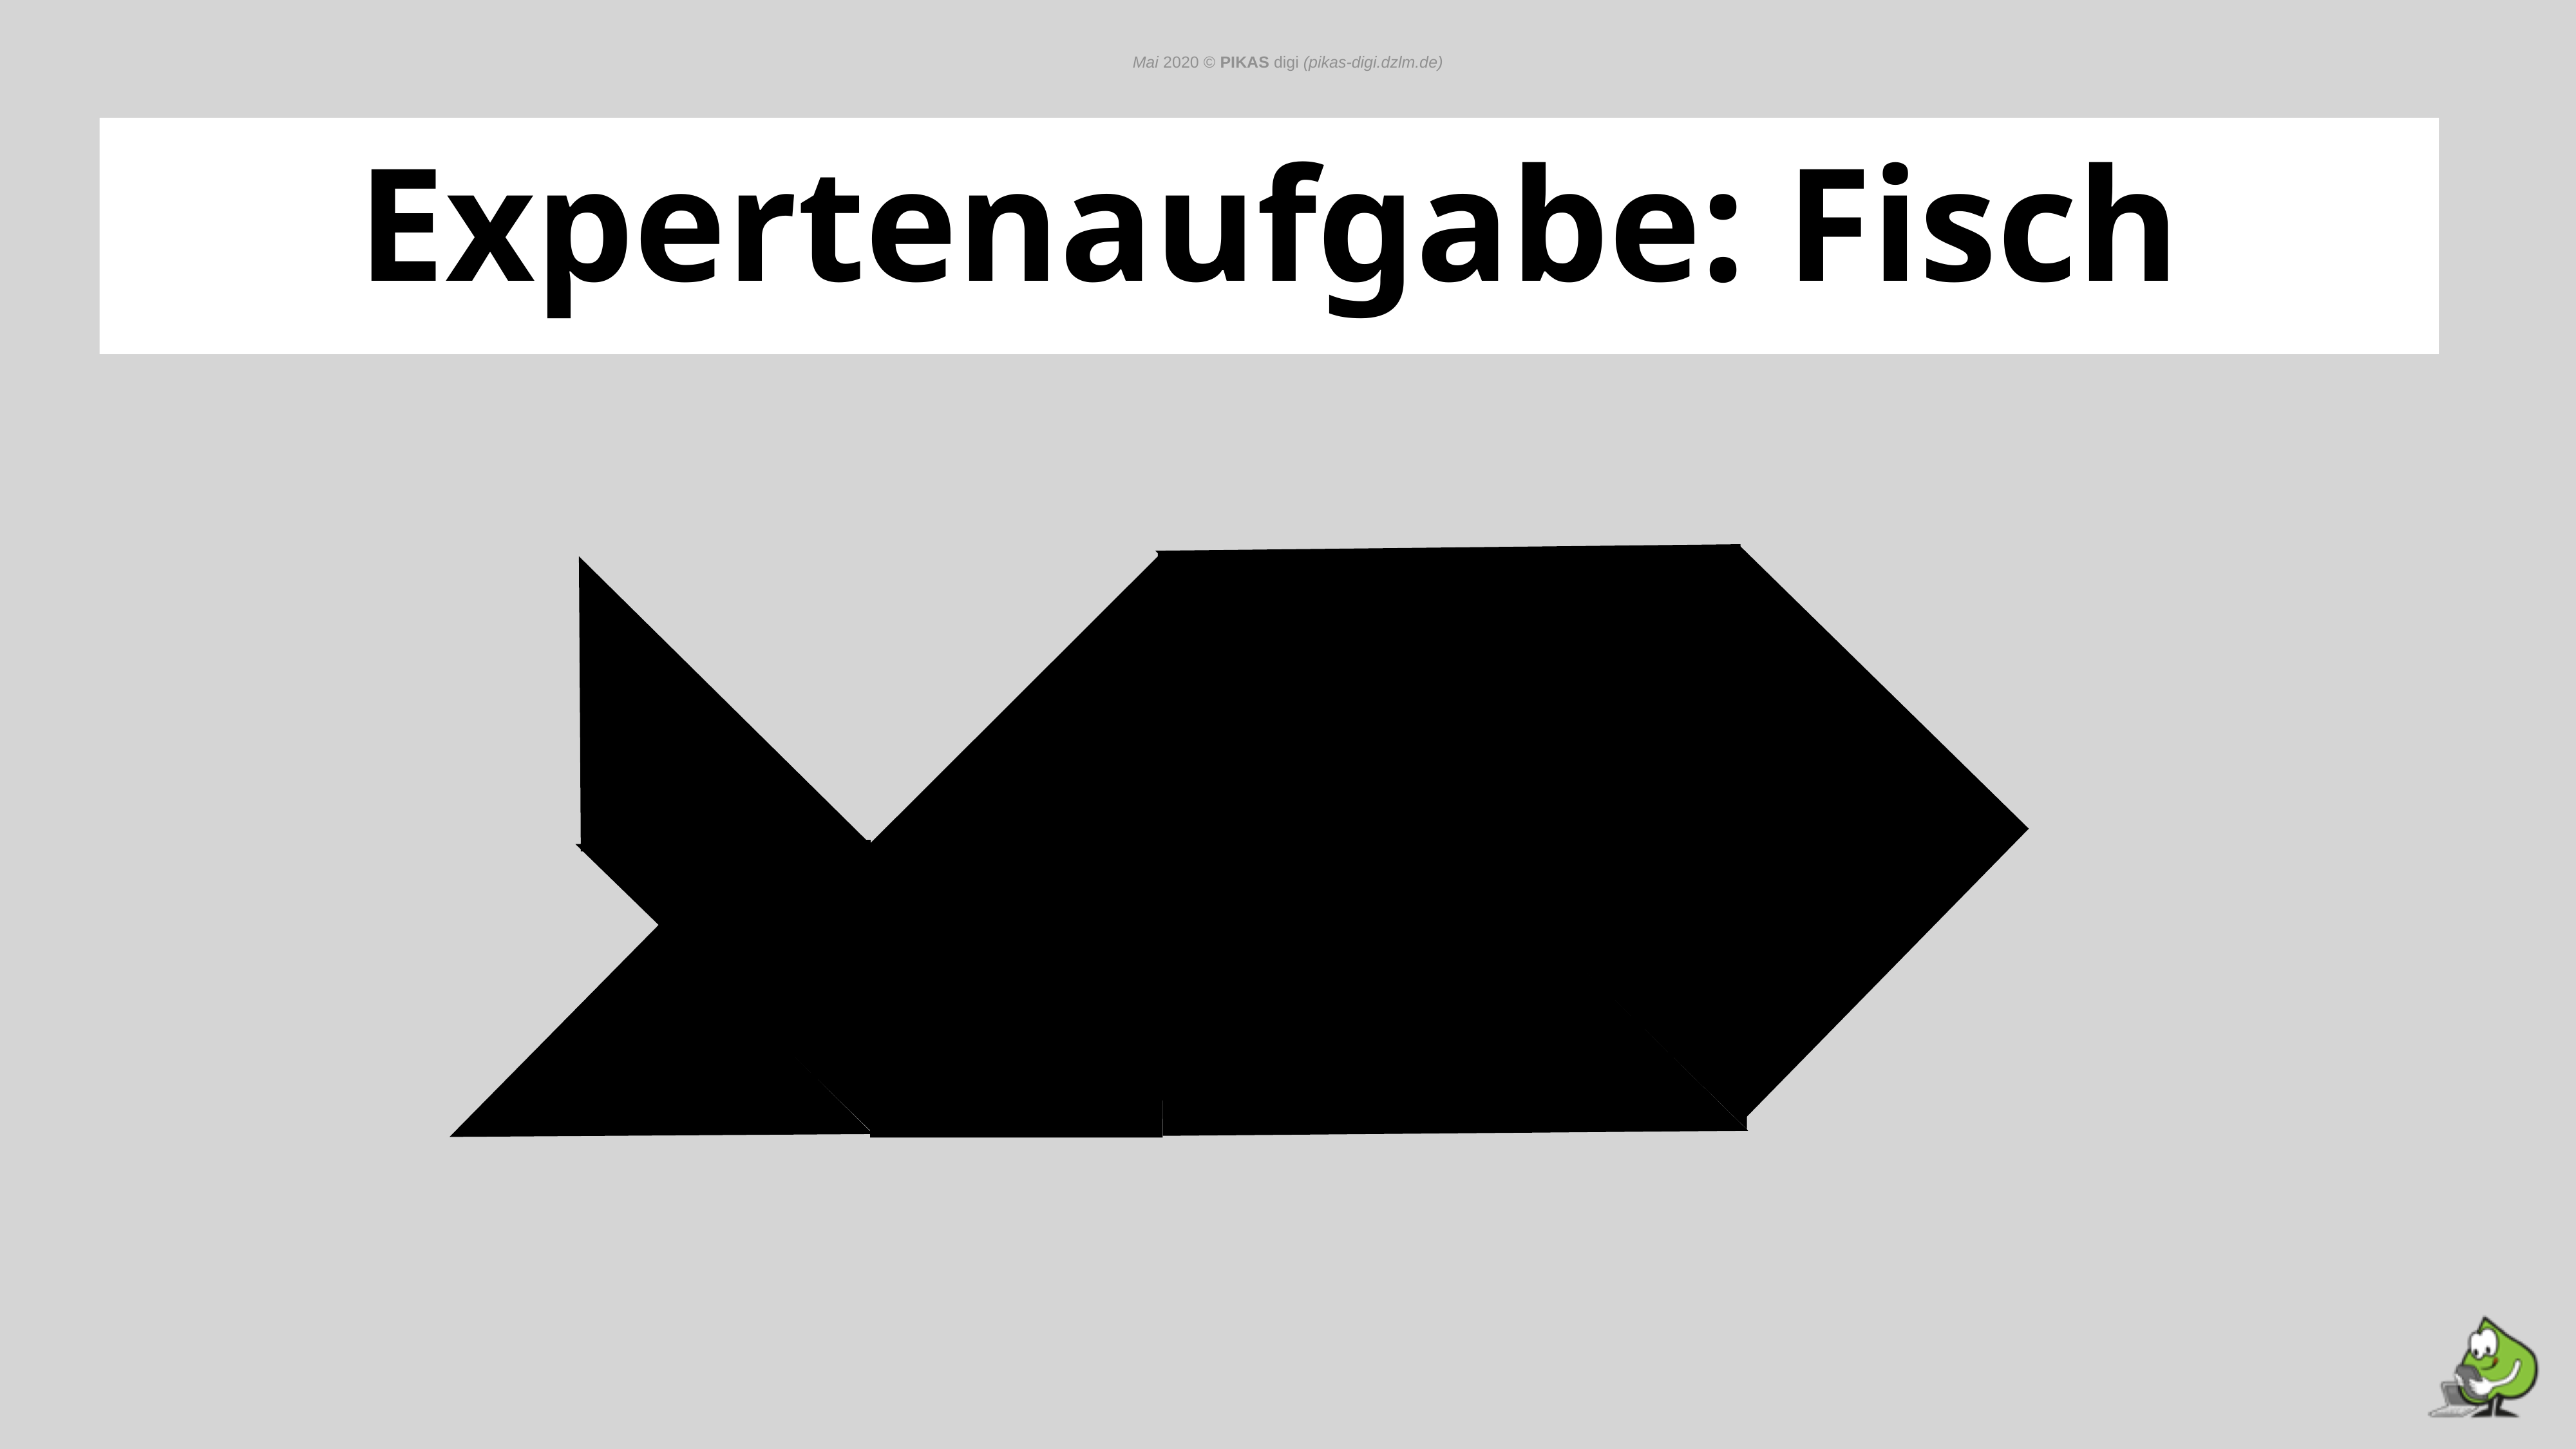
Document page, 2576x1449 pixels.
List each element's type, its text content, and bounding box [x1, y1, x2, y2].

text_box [449, 544, 2029, 1348]
text_box Mai 2020 © PIKAS digi (pikas-digi.dzlm.de) [1126, 46, 1449, 77]
subtitle Expertenaufgabe: Fisch [99, 117, 2439, 355]
picture [2424, 1309, 2544, 1425]
